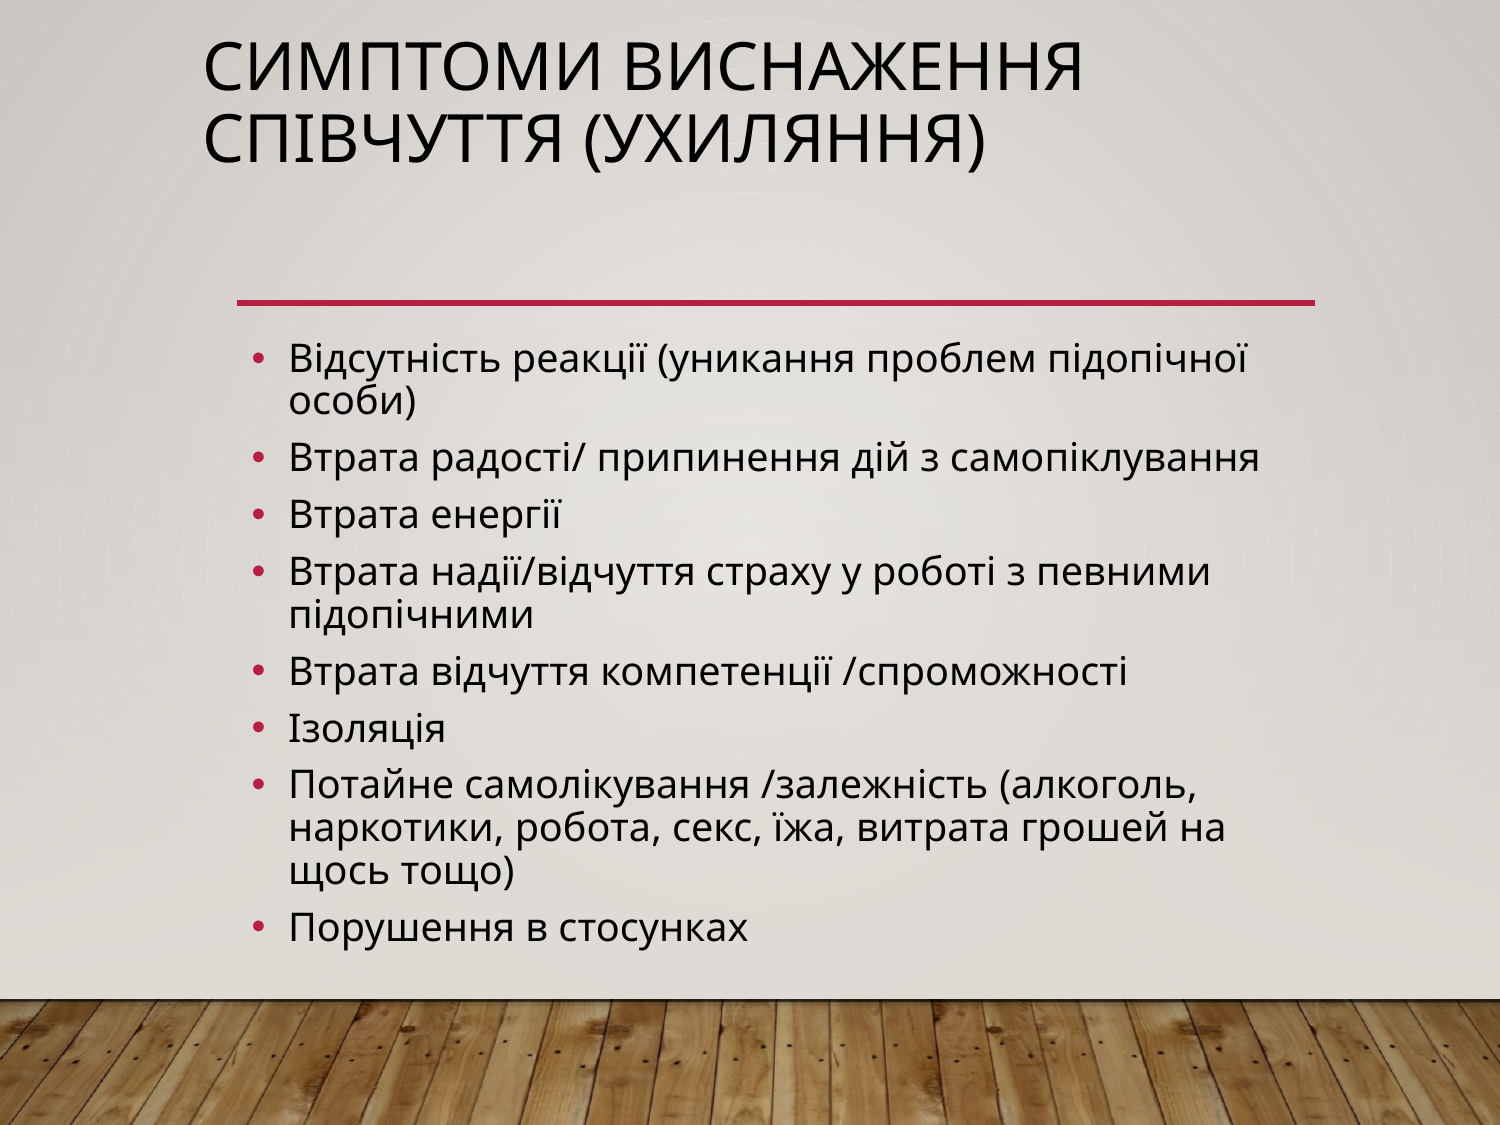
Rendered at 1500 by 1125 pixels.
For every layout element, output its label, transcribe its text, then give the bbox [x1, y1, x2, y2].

picture [0, 999, 1500, 1125]
title Симптоми виснаження співчуття (ухиляння) [187, 24, 1463, 284]
list Відсутність реакції (уникання проблем підопічної особи) Втрата радості/ припинення дій з самопіклування Втрата енергії Втрата надії/відчуття страху у роботі з певними підопічними Втрата відчуття компетенції /спроможності Ізоляція Потайне самолікування /залежність (алкоголь, наркотики, робота, секс, їжа, витрата грошей на щось тощо) Порушення в стосунках [236, 330, 1315, 963]
